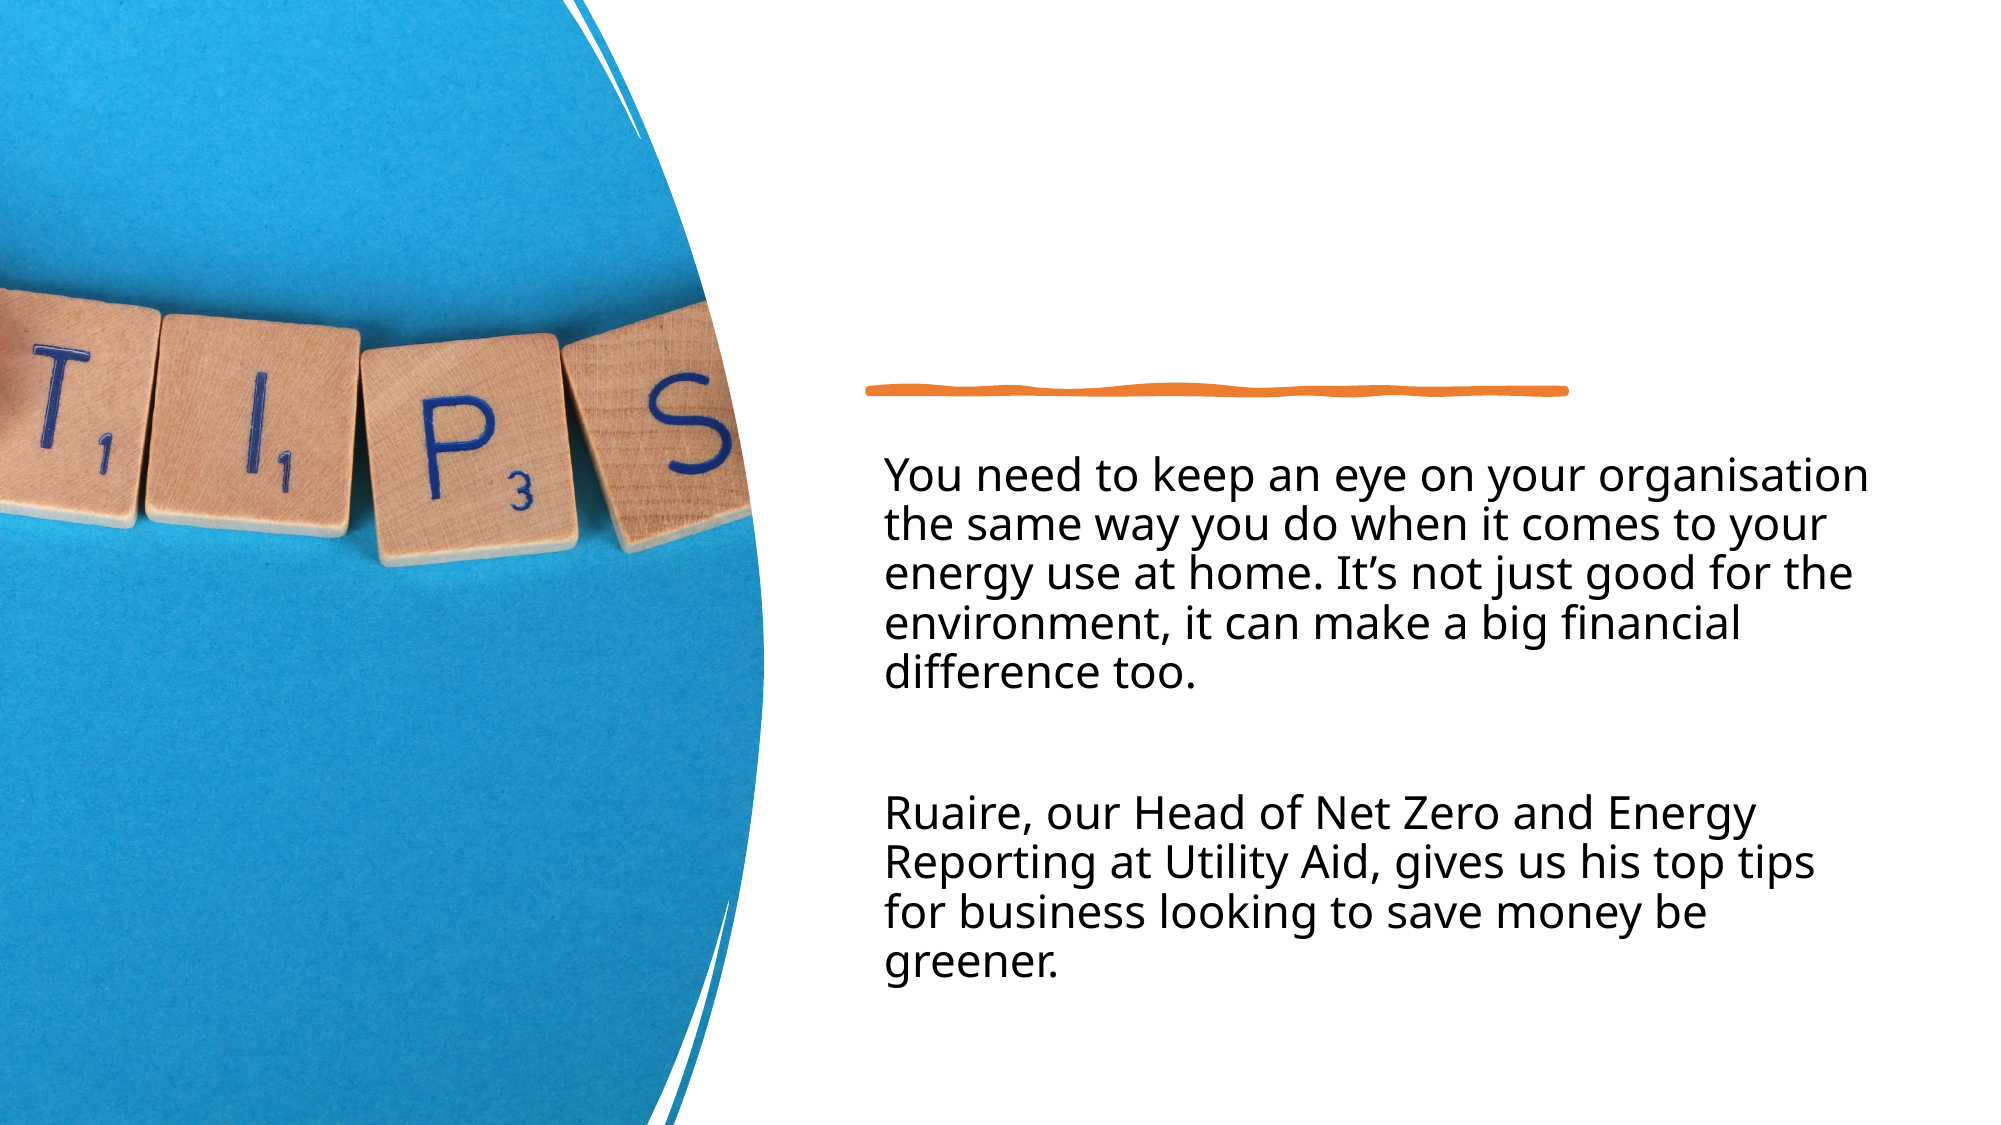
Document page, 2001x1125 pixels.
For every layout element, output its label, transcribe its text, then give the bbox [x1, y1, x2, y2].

list You need to keep an eye on your organisation the same way you do when it comes to your energy use at home. It’s not just good for the environment, it can make a big financial difference too. Ruaire, our Head of Net Zero and Energy Reporting at Utility Aid, gives us his top tips for business looking to save money be greener. [869, 443, 1895, 1016]
text_box [867, 385, 1567, 396]
text_box [764, 0, 2000, 1125]
picture [0, 0, 764, 1125]
